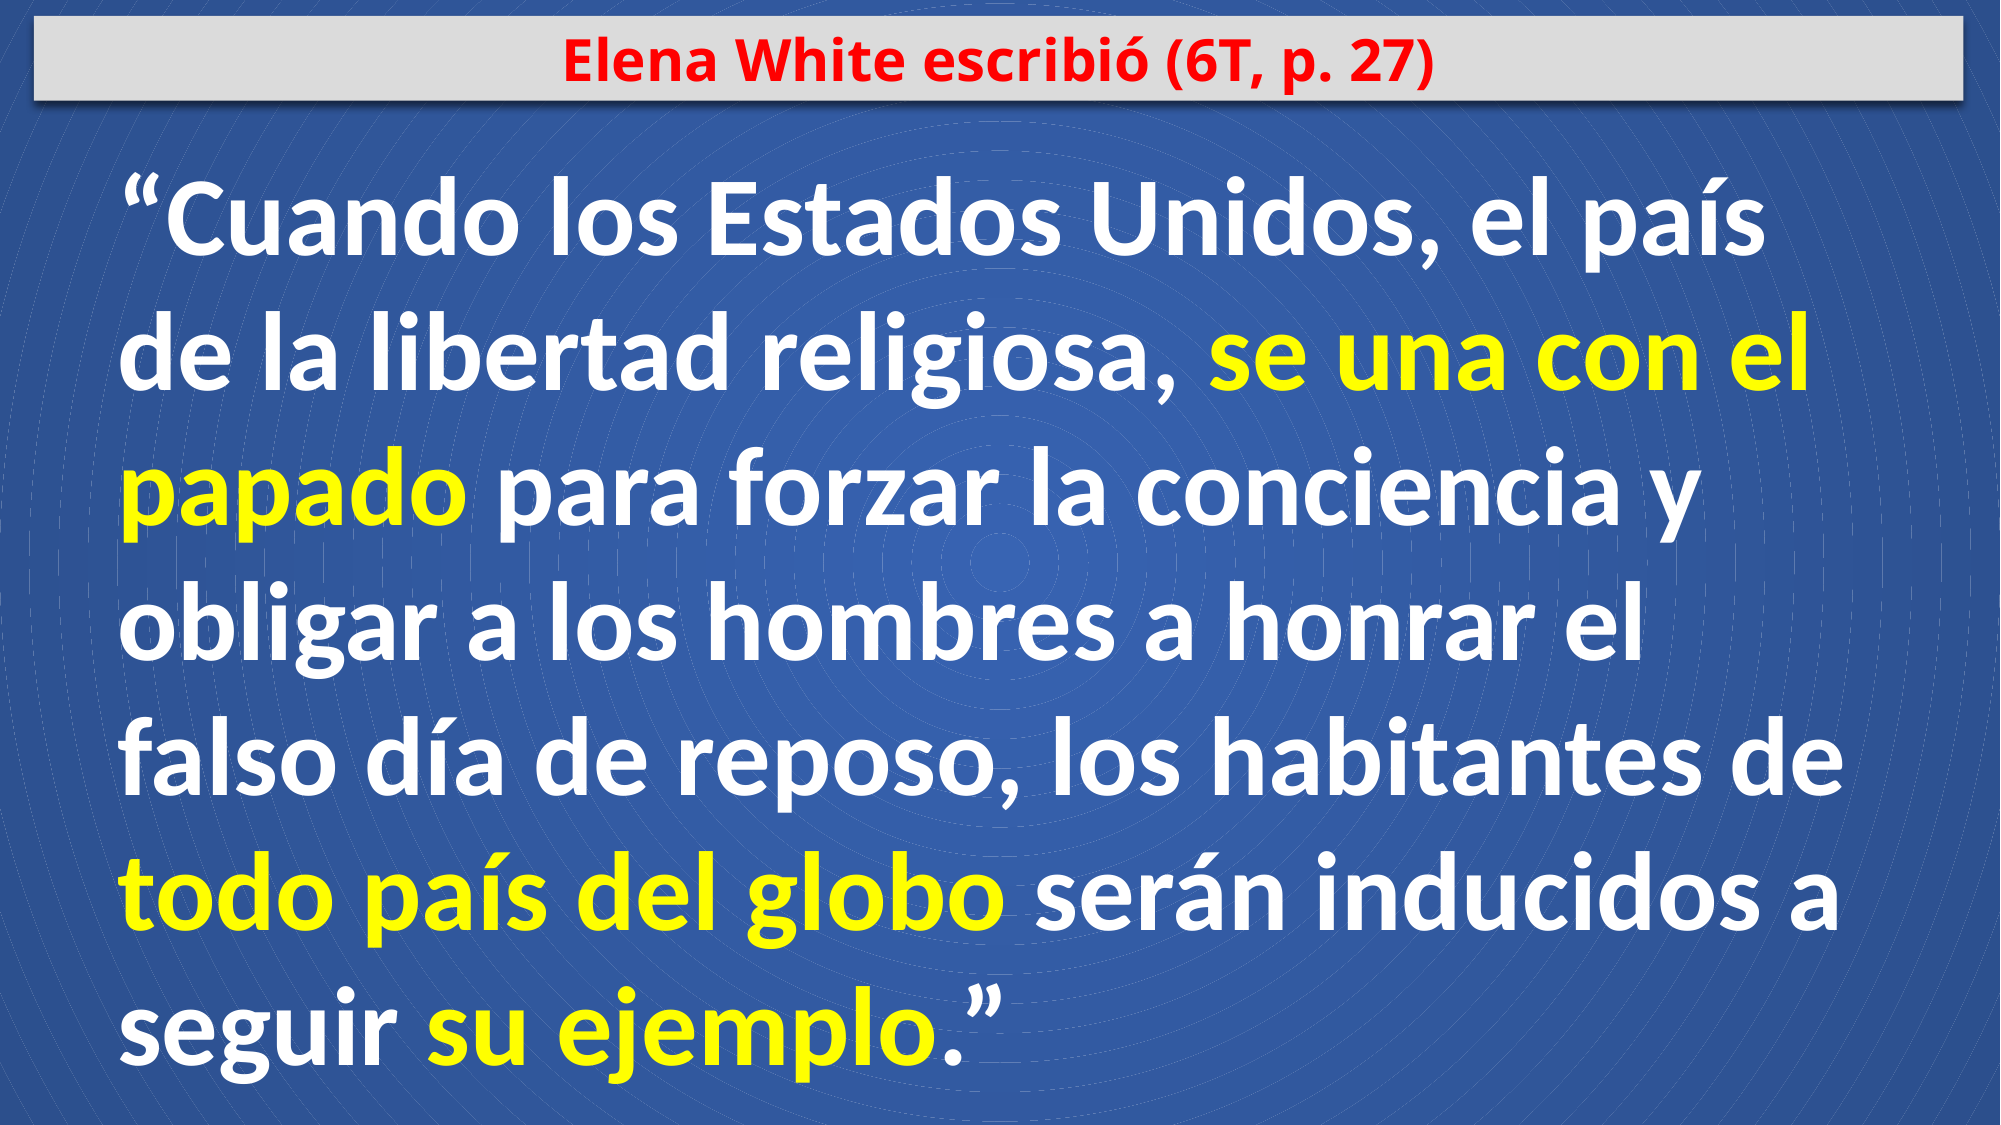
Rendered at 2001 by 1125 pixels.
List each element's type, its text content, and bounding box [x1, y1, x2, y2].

text_box “Cuando los Estados Unidos, el país de la libertad religiosa, se una con el papado para forzar la conciencia y obligar a los hombres a honrar el falso día de reposo, los habitantes de todo país del globo serán inducidos a seguir su ejemplo.” [102, 136, 1896, 1096]
text_box Elena White escribió (6T, p. 27) [33, 15, 1964, 101]
